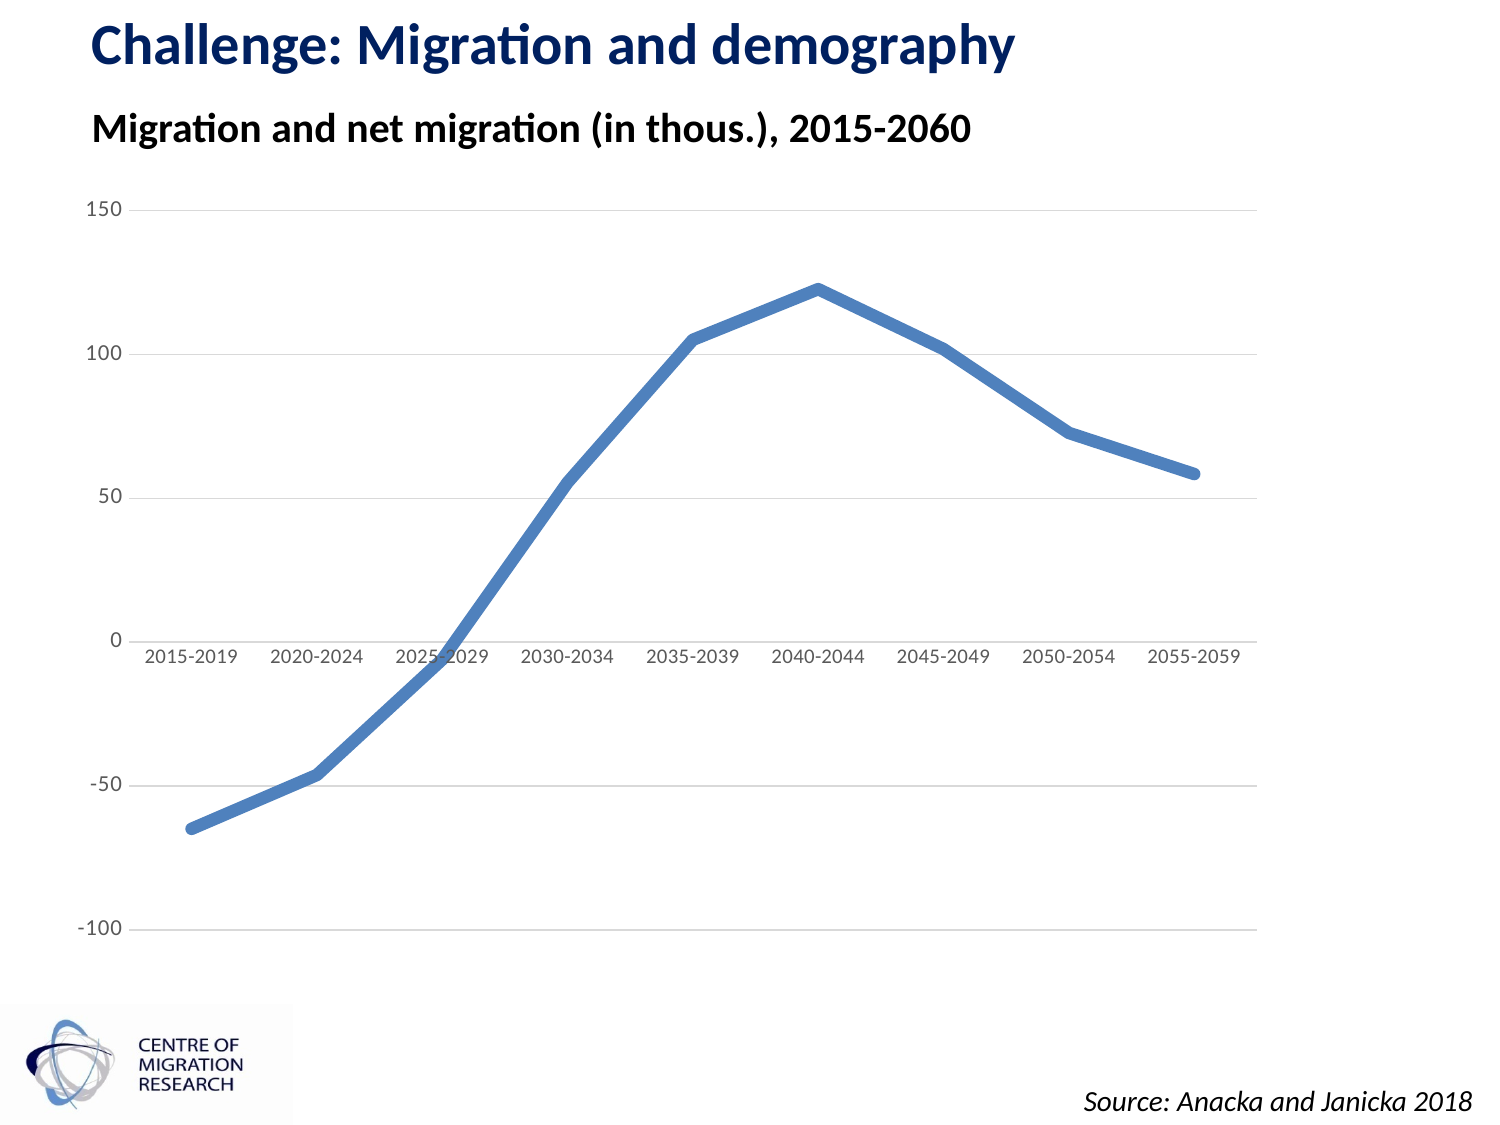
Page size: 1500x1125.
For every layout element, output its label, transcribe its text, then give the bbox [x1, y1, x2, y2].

chart [52, 183, 1295, 962]
title Challenge: Migration and demography [76, 0, 1483, 83]
list Migration and net migration (in thous.), 2015-2060 [76, 93, 1427, 167]
text_box Source: Anacka and Janicka 2018 [1068, 1074, 1500, 1125]
picture [0, 1004, 293, 1125]
